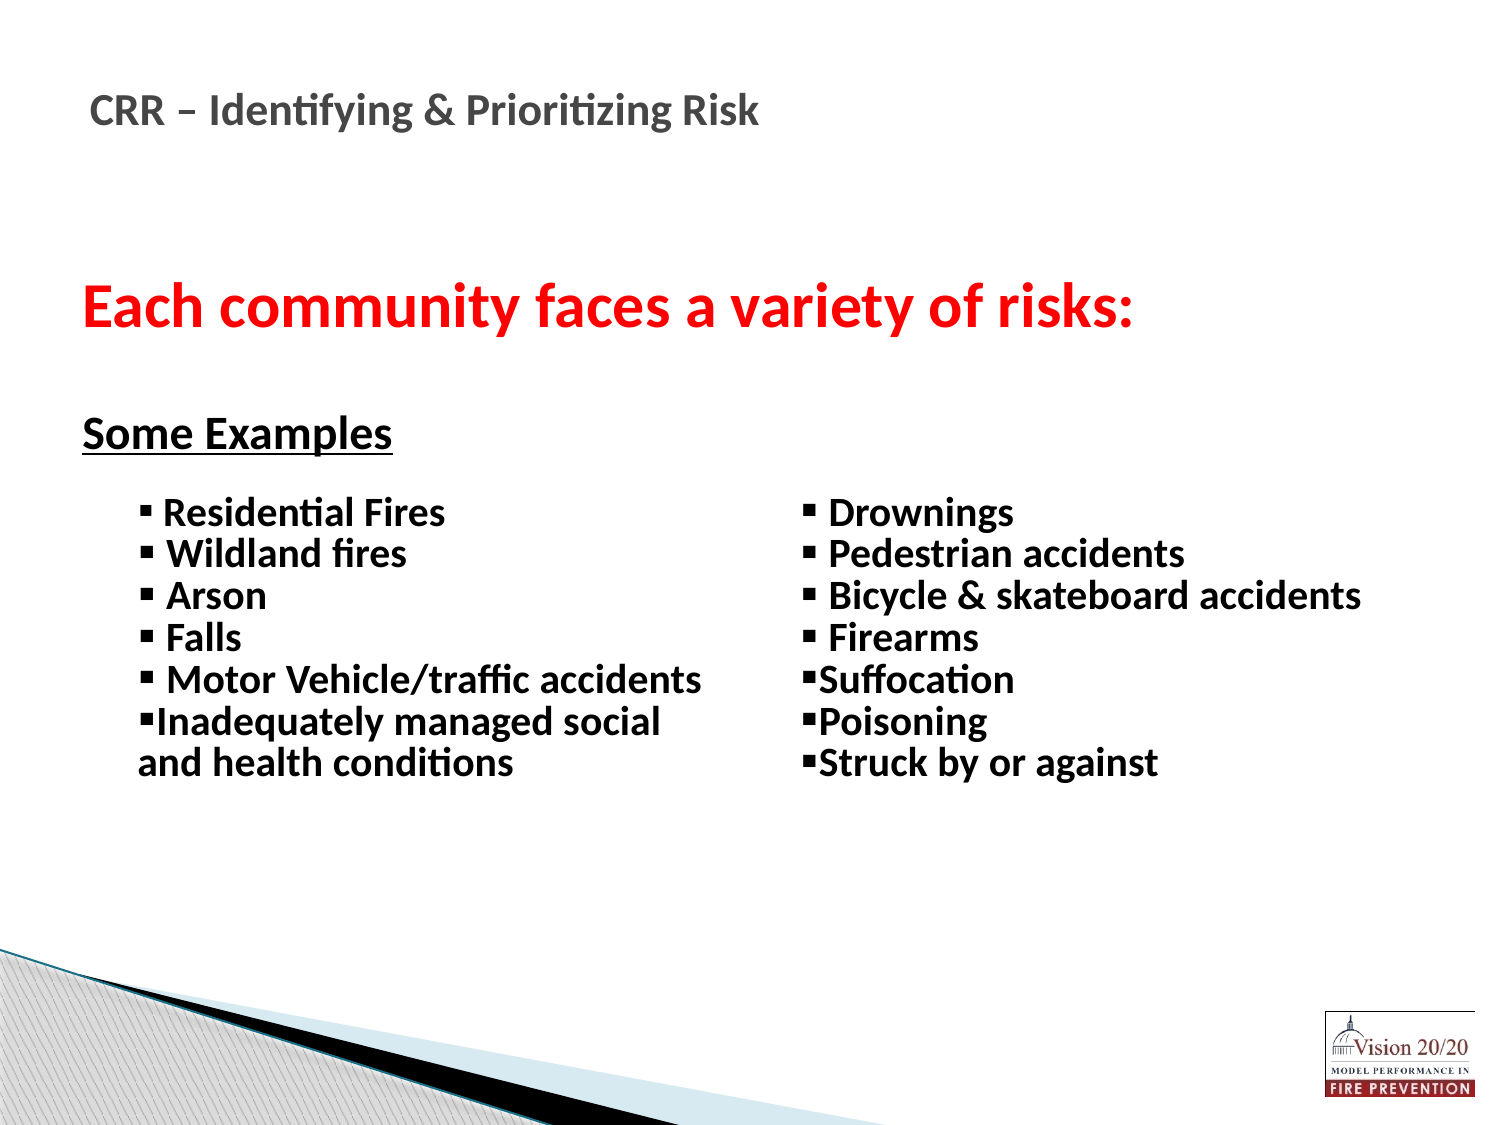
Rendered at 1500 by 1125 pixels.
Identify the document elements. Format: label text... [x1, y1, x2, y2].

table_header Residential Fires Wildland fires Arson Falls Motor Vehicle/traffic accidents Inadequately managed social and health conditions [63, 488, 724, 872]
picture [1324, 1011, 1476, 1097]
table_header Drownings Pedestrian accidents Bicycle & skateboard accidents Firearms Suffocation Poisoning Struck by or against [726, 488, 1437, 872]
title CRR – Identifying & Prioritizing Risk [75, 4, 1425, 193]
list Each community faces a variety of risks: Some Examples [49, 255, 1476, 851]
